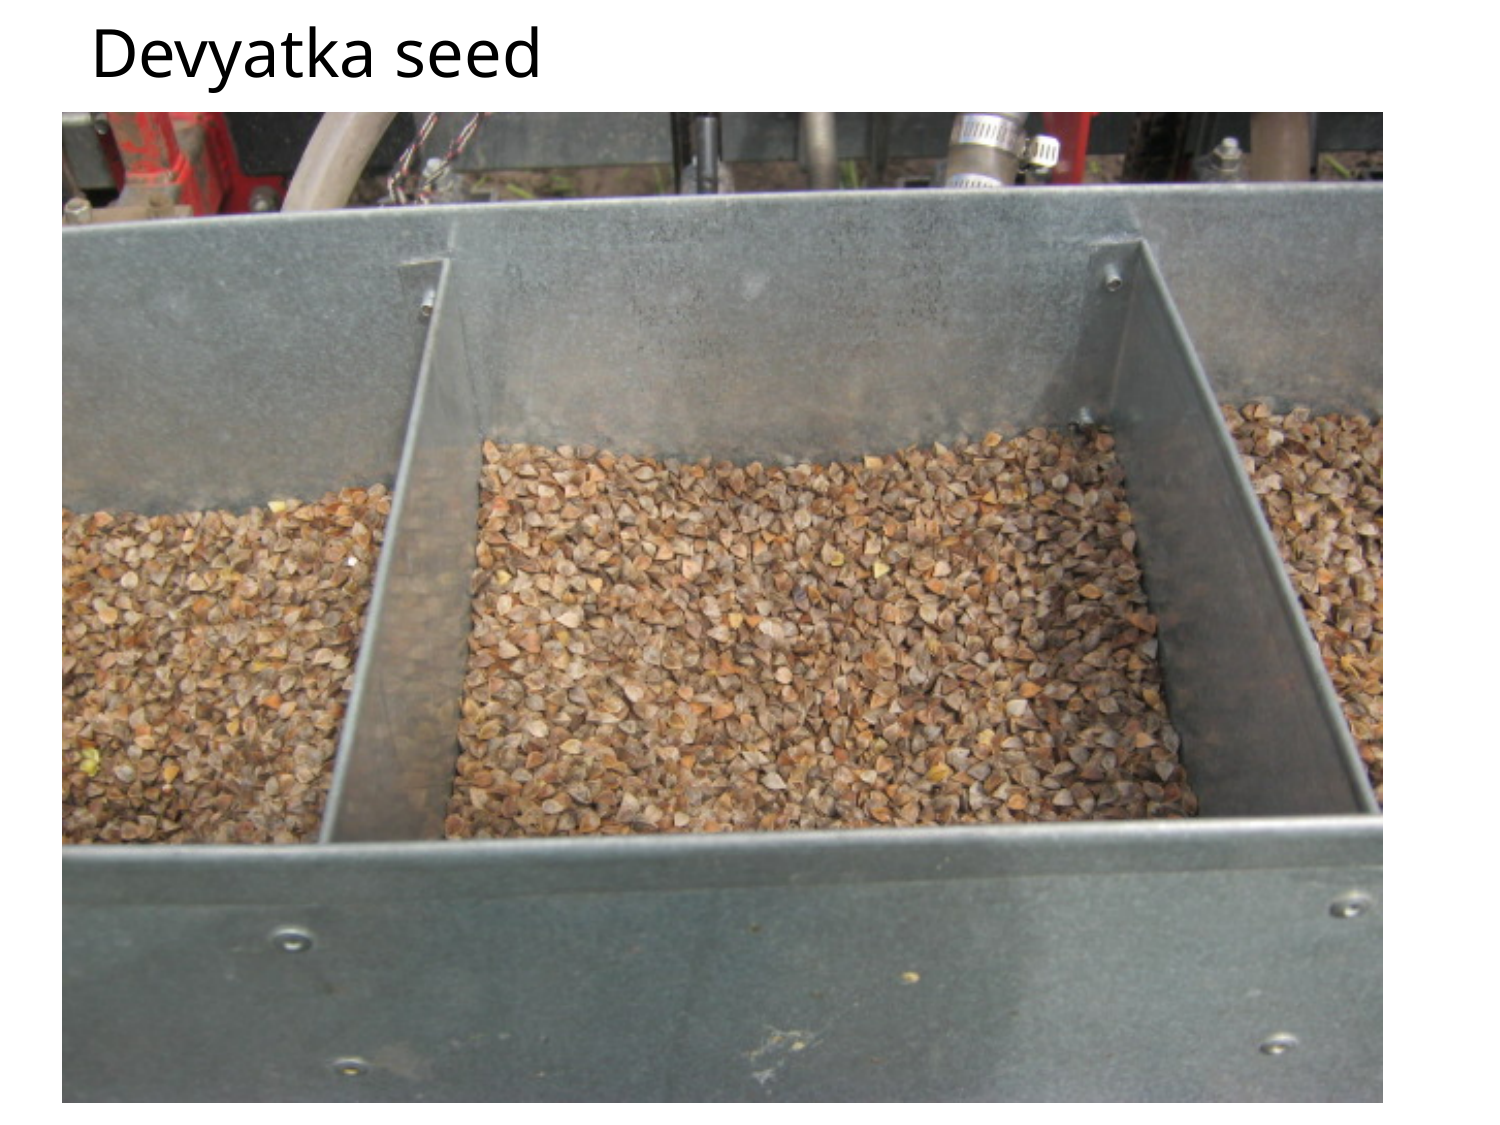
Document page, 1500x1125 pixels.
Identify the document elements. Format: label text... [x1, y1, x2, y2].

title Devyatka seed [75, 12, 1425, 100]
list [62, 112, 1383, 1103]
